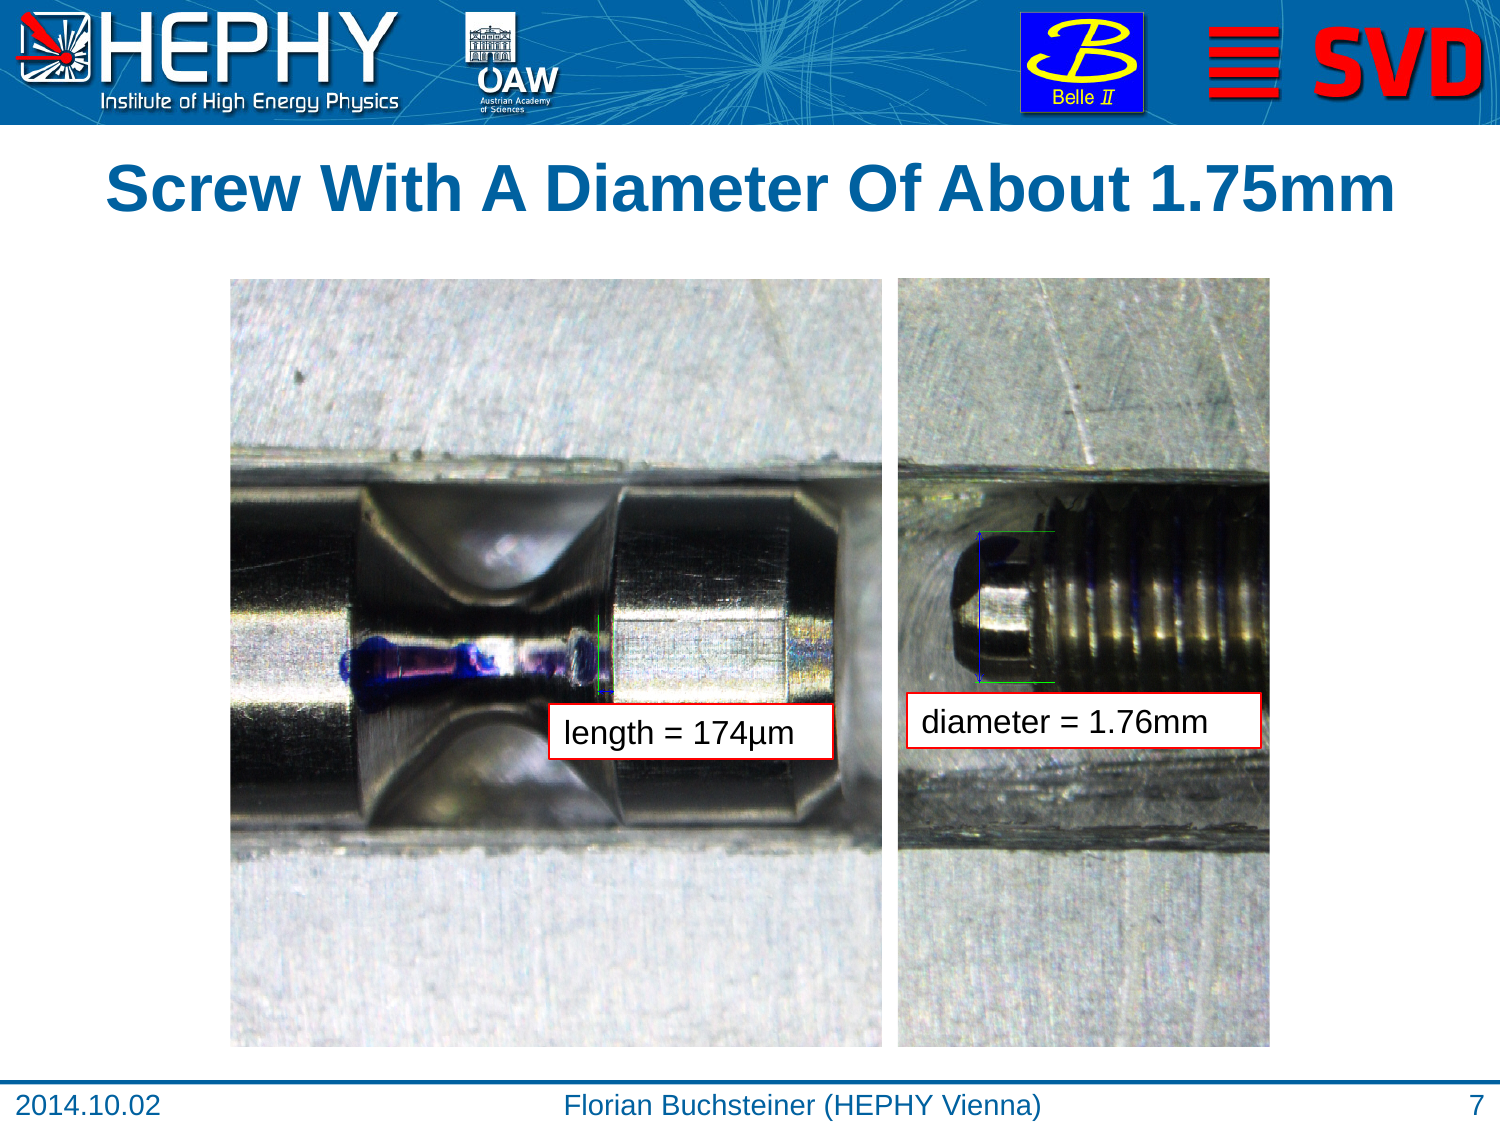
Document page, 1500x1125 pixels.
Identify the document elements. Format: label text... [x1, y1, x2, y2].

title Screw With A Diameter Of About 1.75mm [76, 136, 1428, 232]
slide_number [0, 1082, 526, 1125]
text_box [229, 278, 1270, 1047]
footer Florian Buchsteiner (HEPHY Vienna) [526, 1082, 1081, 1125]
slide_number 7 [1326, 1082, 1500, 1125]
picture [0, 0, 1500, 125]
